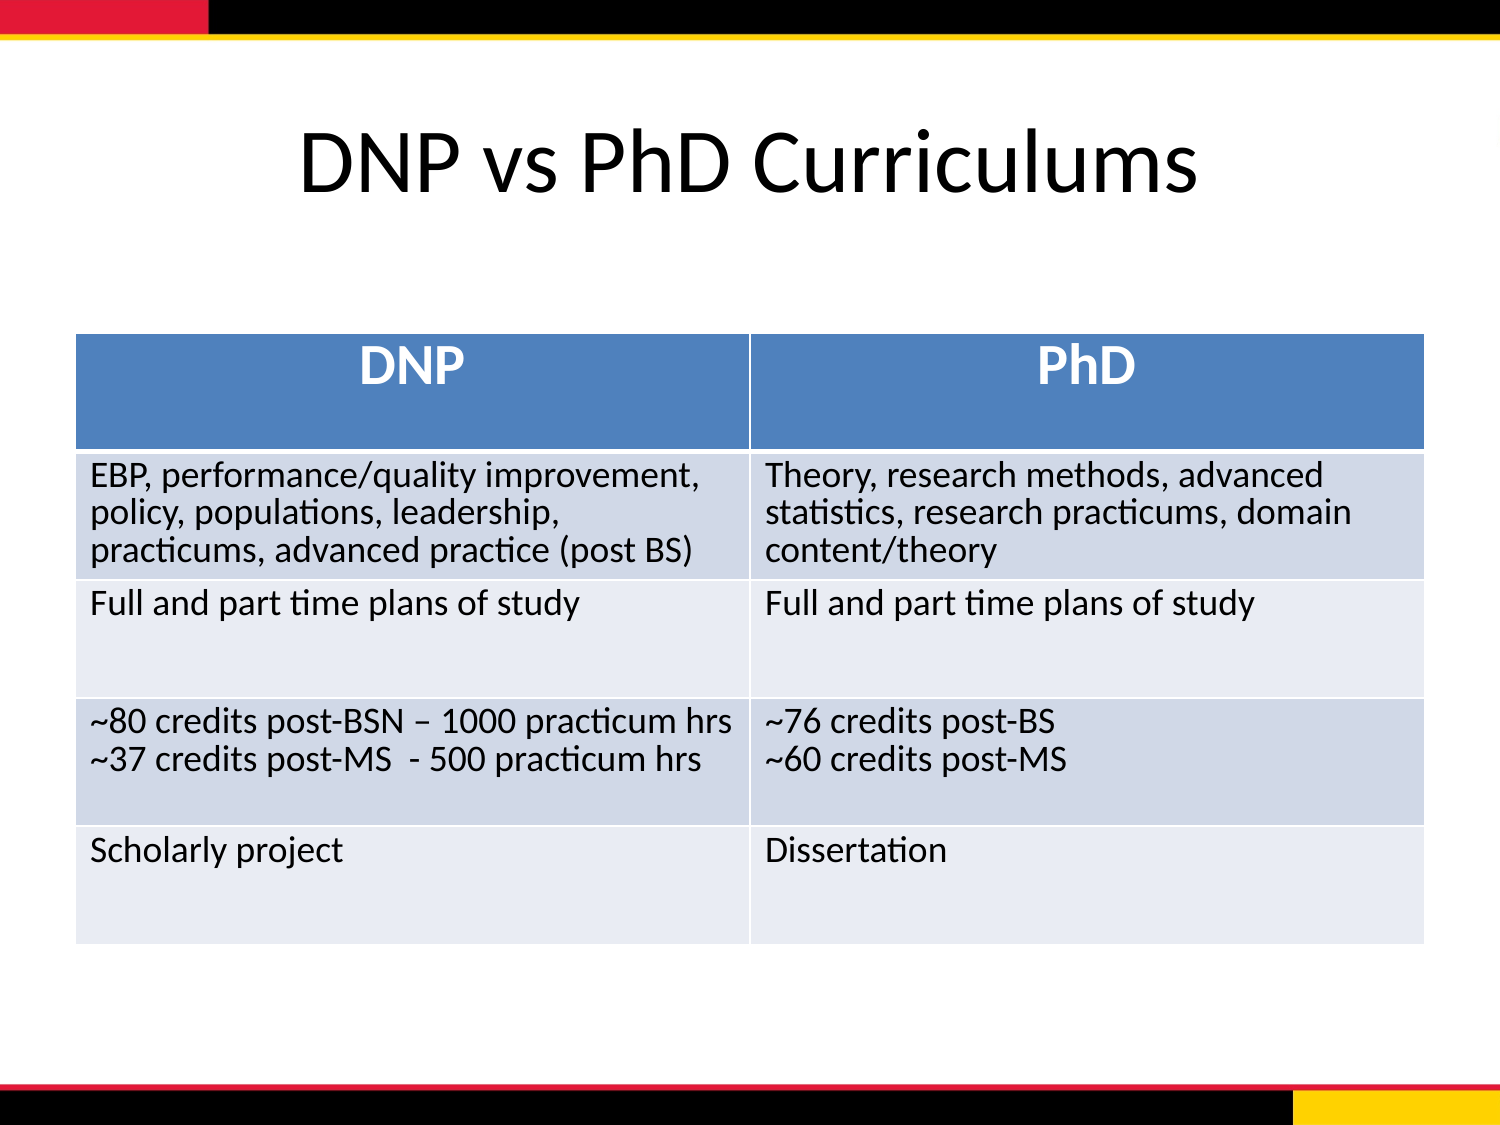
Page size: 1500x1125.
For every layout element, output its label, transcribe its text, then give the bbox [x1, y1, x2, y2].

table_cell Full and part time plans of study [751, 581, 1424, 697]
table_cell Theory, research methods, advanced statistics, research practicums, domain content/theory [751, 454, 1424, 579]
table_cell Scholarly project [76, 827, 749, 944]
picture [0, 0, 1500, 1125]
table_cell Dissertation [751, 827, 1424, 944]
table_cell ~80 credits post-BSN – 1000 practicum hrs ~37 credits post-MS - 500 practicum hrs [76, 699, 749, 825]
table_cell EBP, performance/quality improvement, policy, populations, leadership, practicums, advanced practice (post BS) [76, 454, 749, 579]
table_cell ~76 credits post-BS ~60 credits post-MS [751, 699, 1424, 825]
table_header DNP [76, 334, 749, 449]
table_cell Full and part time plans of study [76, 581, 749, 697]
title DNP vs PhD Curriculums [75, 87, 1425, 225]
table_header PhD [751, 334, 1424, 449]
